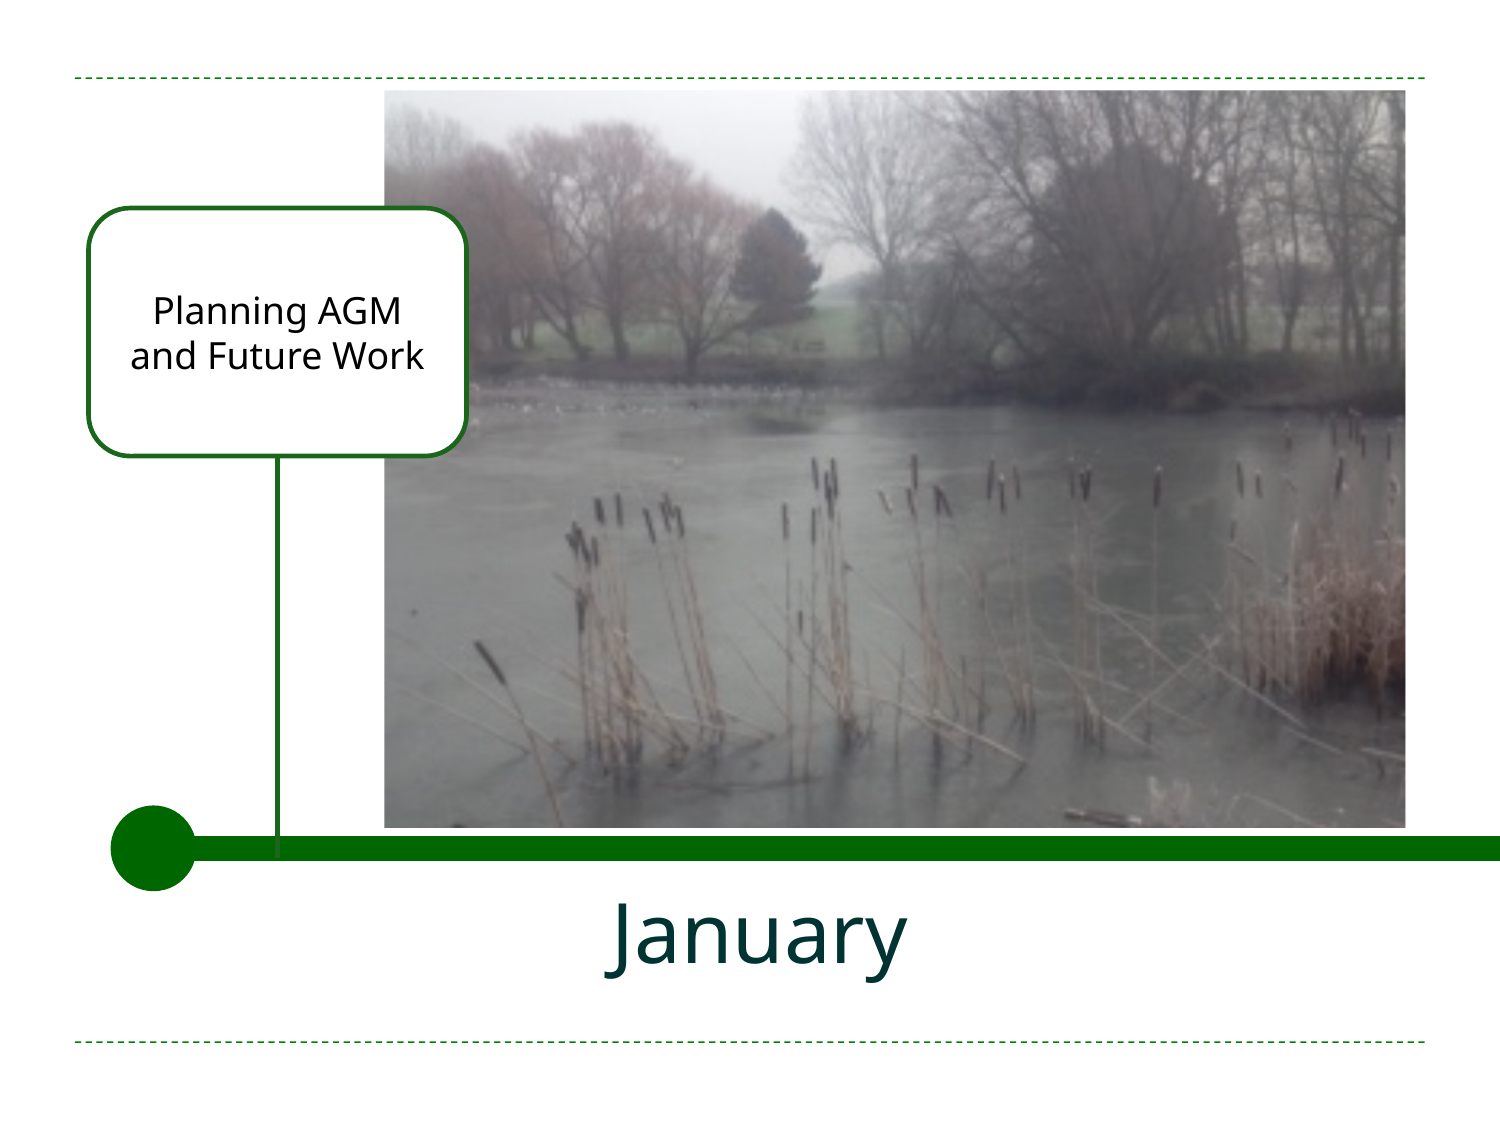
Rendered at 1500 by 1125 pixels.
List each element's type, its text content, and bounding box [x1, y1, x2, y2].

picture [385, 0, 1405, 971]
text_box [0, 786, 196, 938]
text_box Planning AGM and Future Work [86, 206, 469, 458]
title January [85, 825, 1436, 988]
